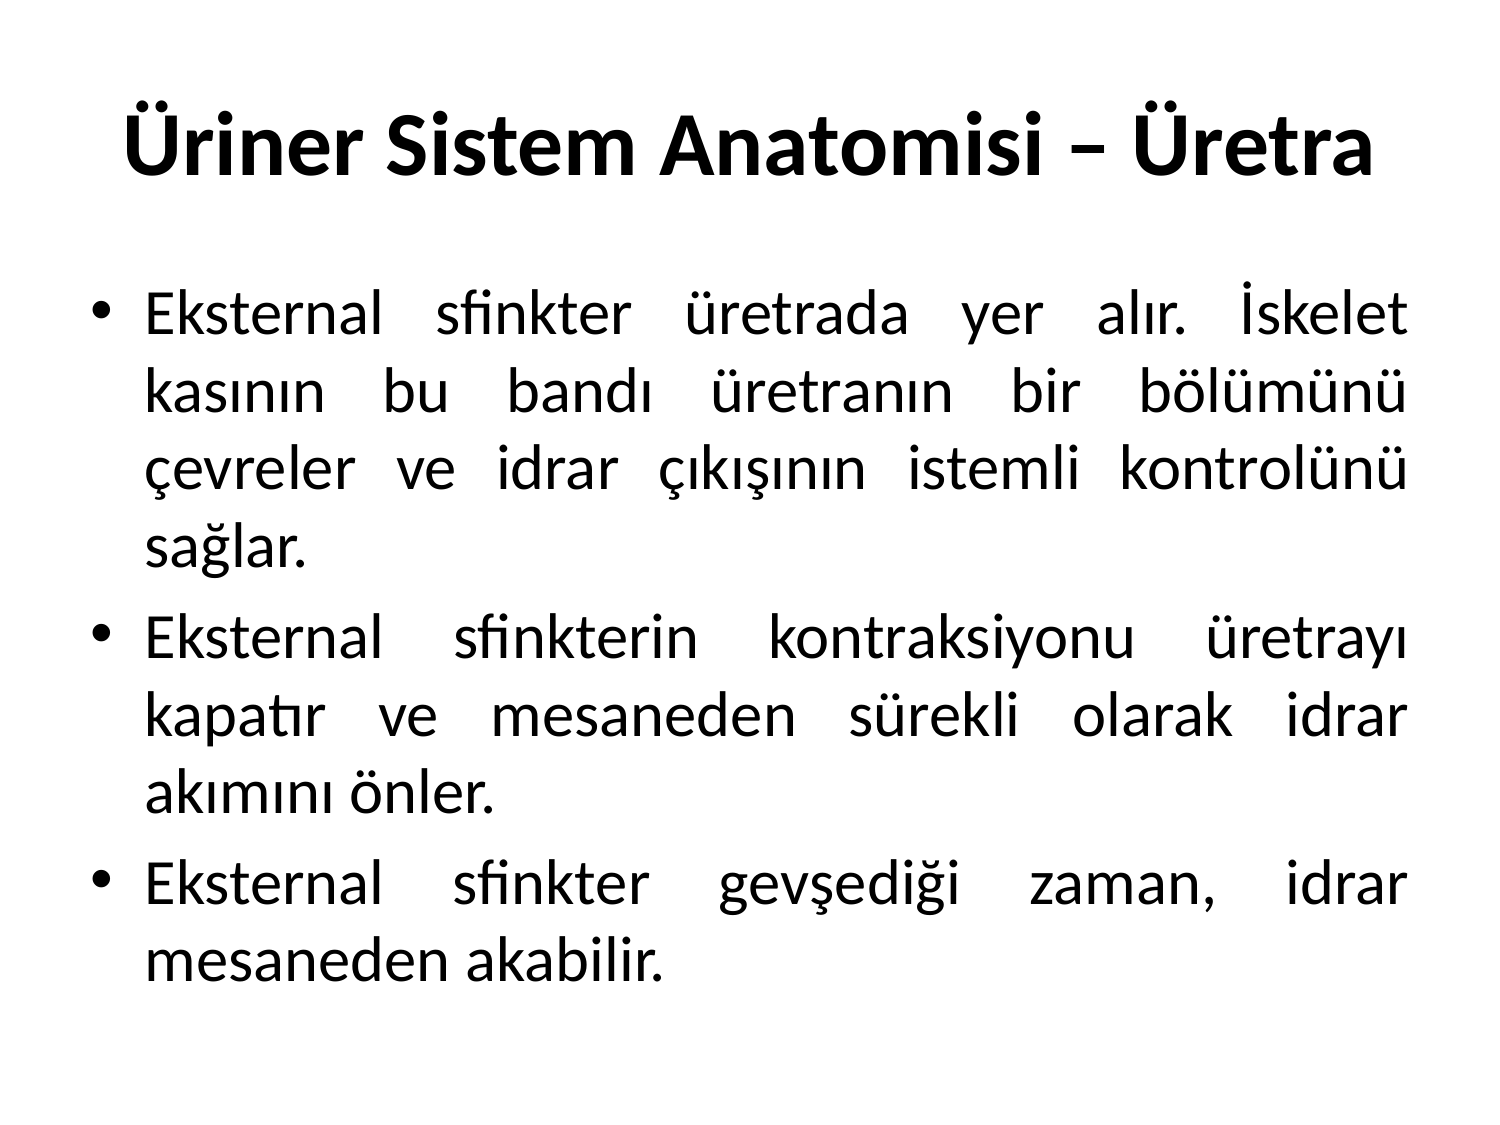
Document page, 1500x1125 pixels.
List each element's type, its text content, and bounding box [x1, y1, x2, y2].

list Eksternal sfinkter üretrada yer alır. İskelet kasının bu bandı üretranın bir bölümünü çevreler ve idrar çıkışının istemli kontrolünü sağlar. Eksternal sfinkterin kontraksiyonu üretrayı kapatır ve mesaneden sürekli olarak idrar akımını önler. Eksternal sfinkter gevşediği zaman, idrar mesaneden akabilir. [75, 262, 1425, 1005]
title Üriner Sistem Anatomisi – Üretra [75, 45, 1425, 233]
